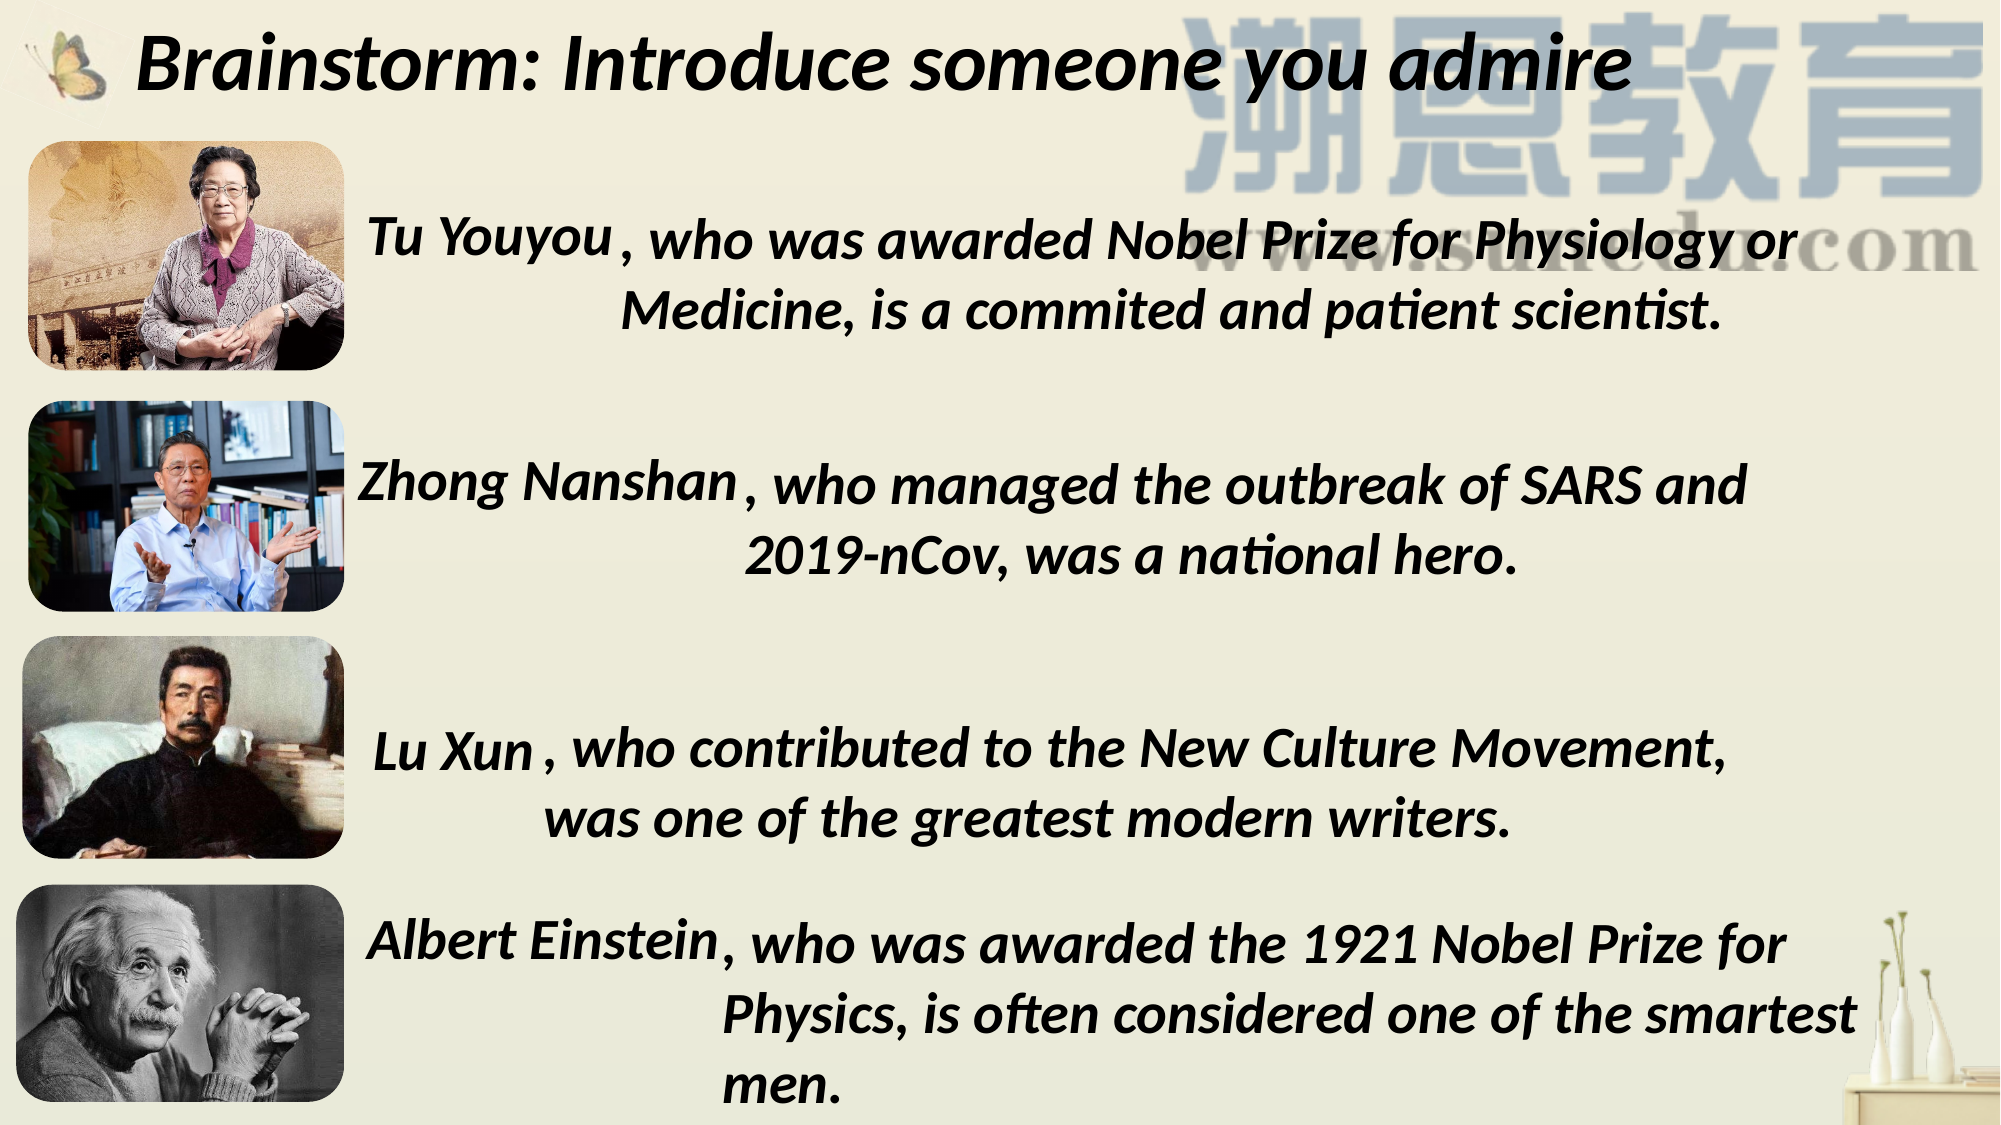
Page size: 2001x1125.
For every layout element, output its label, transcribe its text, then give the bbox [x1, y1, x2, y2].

picture [22, 636, 345, 859]
picture [1178, 10, 1983, 271]
text_box , who was awarded Nobel Prize for Physiology or Medicine, is a commited and patient scientist. [606, 193, 1892, 349]
text_box , who was awarded the 1921 Nobel Prize for Physics, is often considered one of the smartest men. [708, 897, 1920, 1123]
picture [16, 884, 345, 1102]
text_box Tu Youyou [351, 190, 691, 275]
picture [28, 400, 345, 612]
picture [1837, 908, 2001, 1125]
text_box Zhong Nanshan [345, 434, 757, 520]
text_box Albert Einstein [352, 894, 795, 979]
picture [1, 0, 121, 128]
text_box , who contributed to the New Culture Movement, was one of the greatest modern writers. [528, 702, 1815, 857]
text_box Brainstorm: Introduce someone you admire [121, 0, 1651, 115]
text_box , who managed the outbreak of SARS and 2019-nCov, was a national hero. [729, 438, 1973, 594]
picture [28, 141, 345, 371]
text_box Lu Xun [358, 704, 528, 790]
